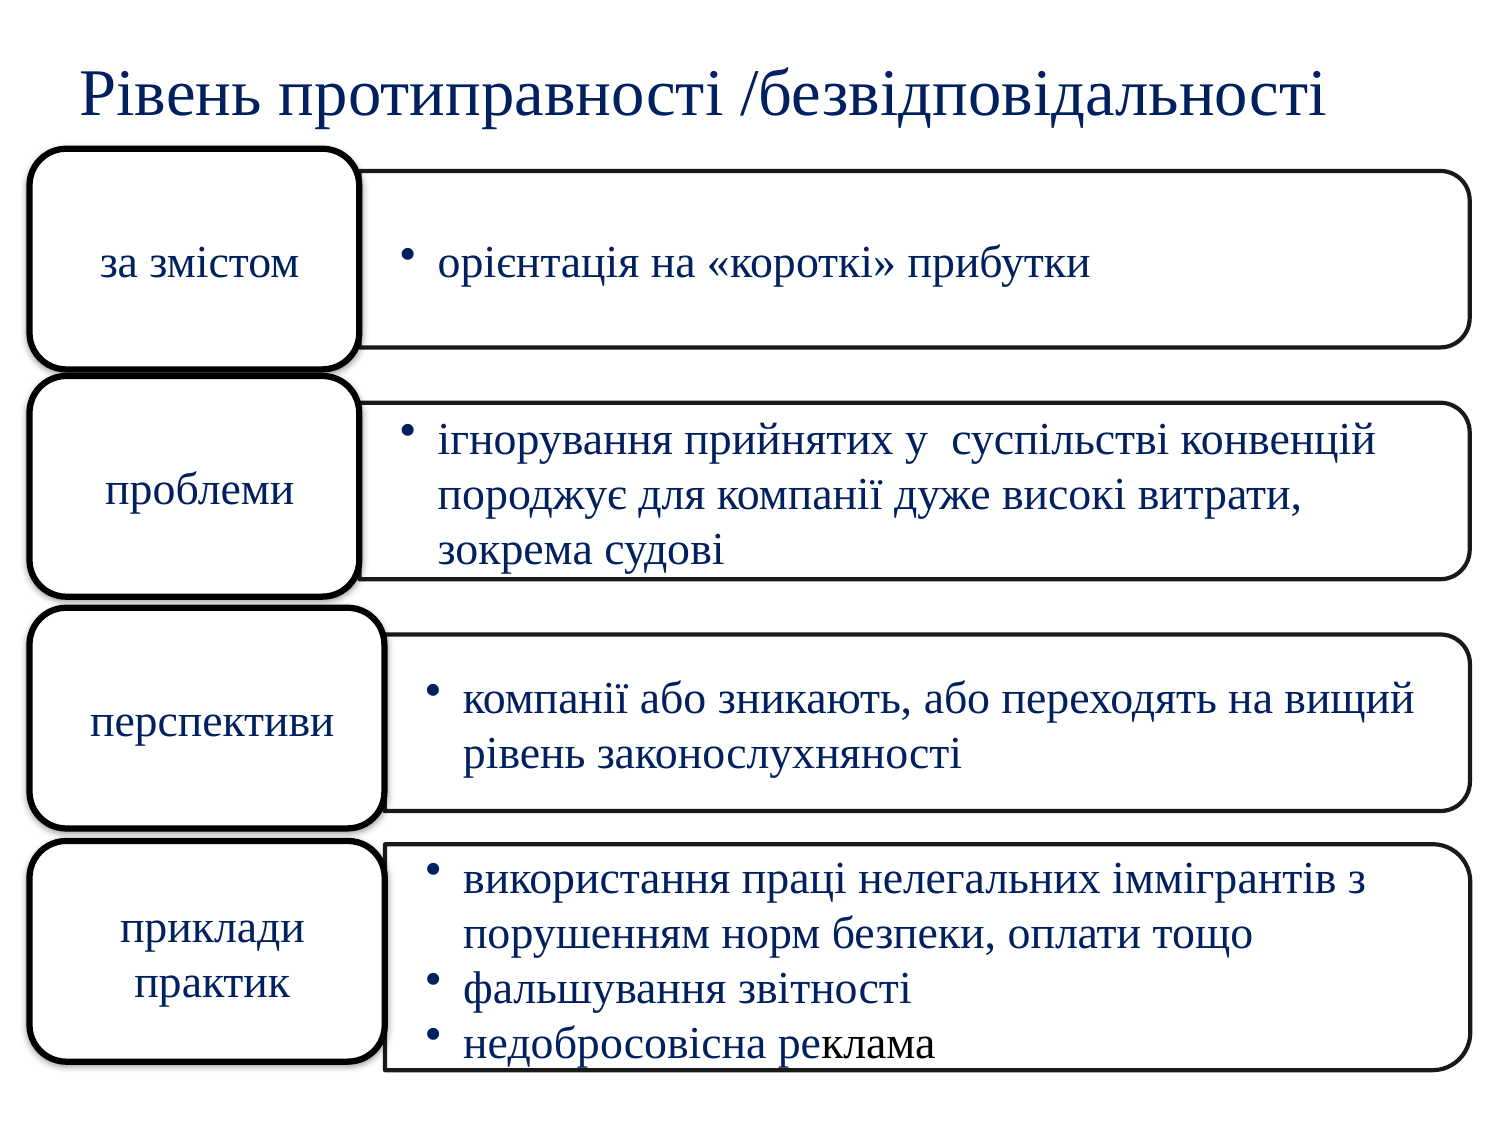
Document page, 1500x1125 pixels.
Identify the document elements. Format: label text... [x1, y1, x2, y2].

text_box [29, 148, 1471, 1071]
text_box Рівень протиправності /безвідповідальності [64, 41, 1424, 137]
